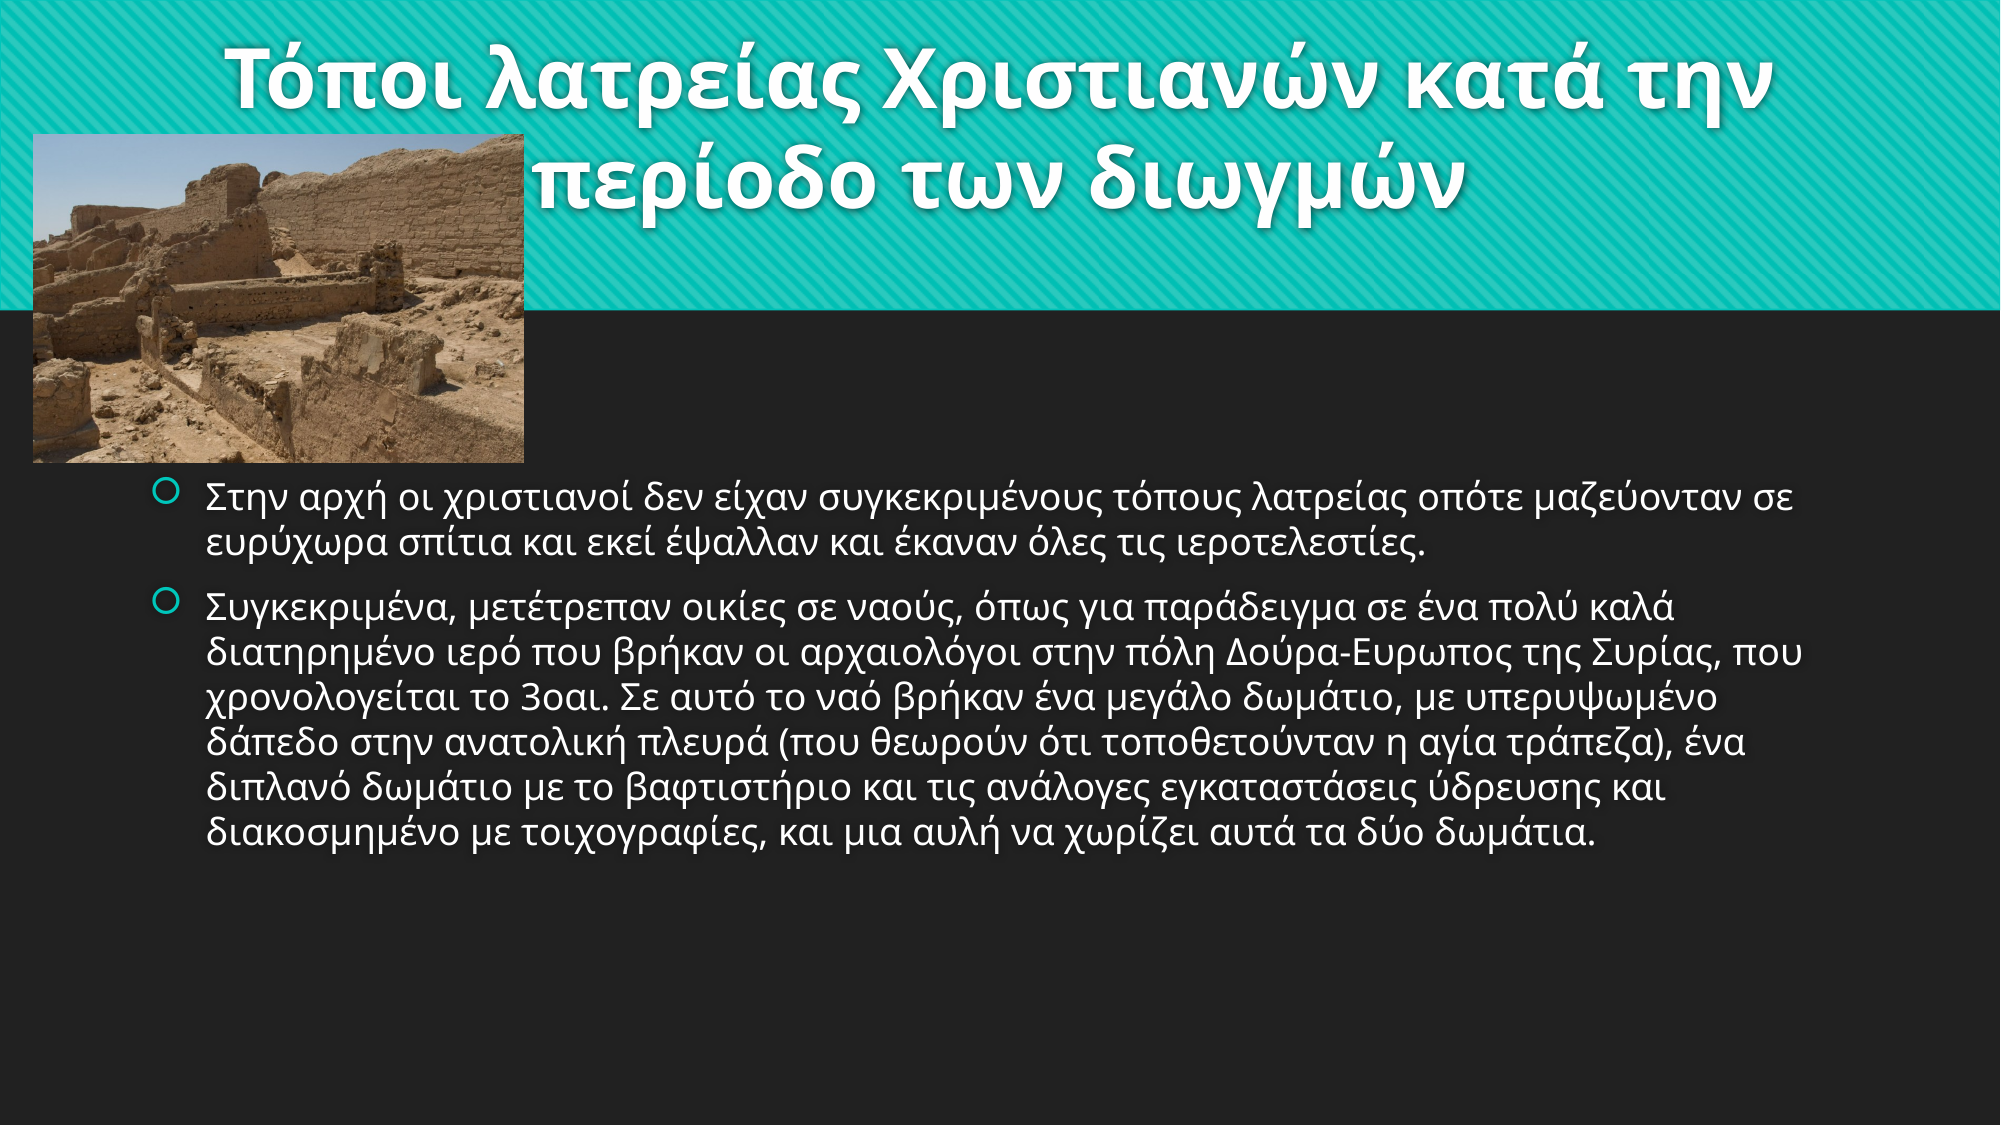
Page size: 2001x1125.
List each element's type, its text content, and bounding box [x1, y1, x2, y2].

list Στην αρχή οι χριστιανοί δεν είχαν συγκεκριμένους τόπους λατρείας οπότε μαζεύονταν σε ευρύχωρα σπίτια και εκεί έψαλλαν και έκαναν όλες τις ιεροτελεστίες. Συγκεκριμένα, μετέτρεπαν οικίες σε ναούς, όπως για παράδειγμα σε ένα πολύ καλά διατηρημένο ιερό που βρήκαν οι αρχαιολόγοι στην πόλη Δούρα-Ευρωπος της Συρίας, που χρονολογείται το 3οαι. Σε αυτό το ναό βρήκαν ένα μεγάλο δωμάτιο, με υπερυψωμένο δάπεδο στην ανατολική πλευρά (που θεωρούν ότι τοποθετούνταν η αγία τράπεζα), ένα διπλανό δωμάτιο με το βαφτιστήριο και τις ανάλογες εγκαταστάσεις ύδρευσης και διακοσμημένο με τοιχογραφίες, και μια αυλή να χωρίζει αυτά τα δύο δωμάτια. [134, 364, 1866, 962]
title Τόποι λατρείας Χριστιανών κατά την περίοδο των διωγμών [132, 73, 1868, 233]
picture [33, 134, 524, 463]
